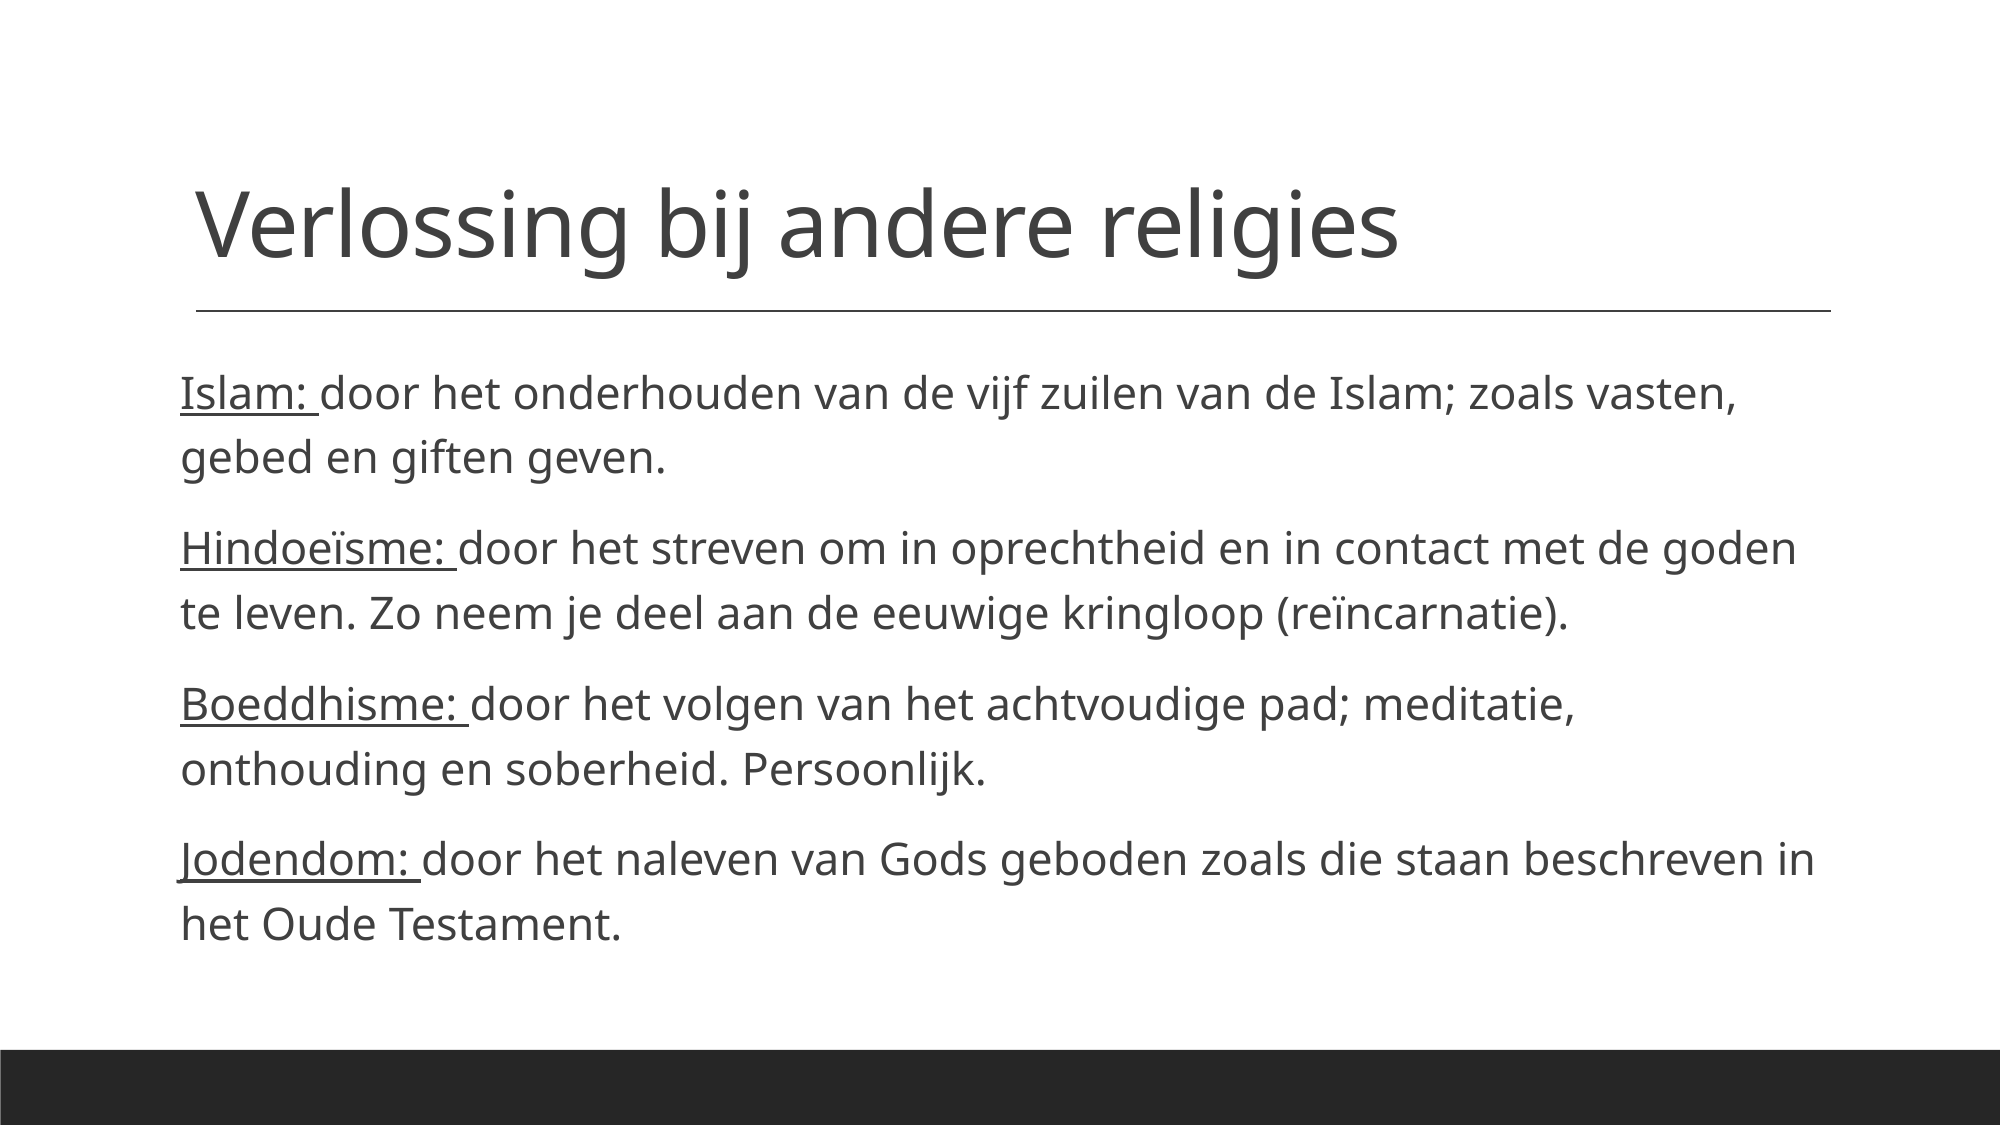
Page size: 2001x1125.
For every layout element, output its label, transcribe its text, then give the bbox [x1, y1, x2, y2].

list Islam: door het onderhouden van de vijf zuilen van de Islam; zoals vasten, gebed en giften geven. Hindoeïsme: door het streven om in oprechtheid en in contact met de goden te leven. Zo neem je deel aan de eeuwige kringloop (reïncarnatie). Boeddhisme: door het volgen van het achtvoudige pad; meditatie, onthouding en soberheid. Persoonlijk. Jodendom: door het naleven van Gods geboden zoals die staan beschreven in het Oude Testament. [180, 345, 1830, 963]
title Verlossing bij andere religies [180, 47, 1830, 285]
